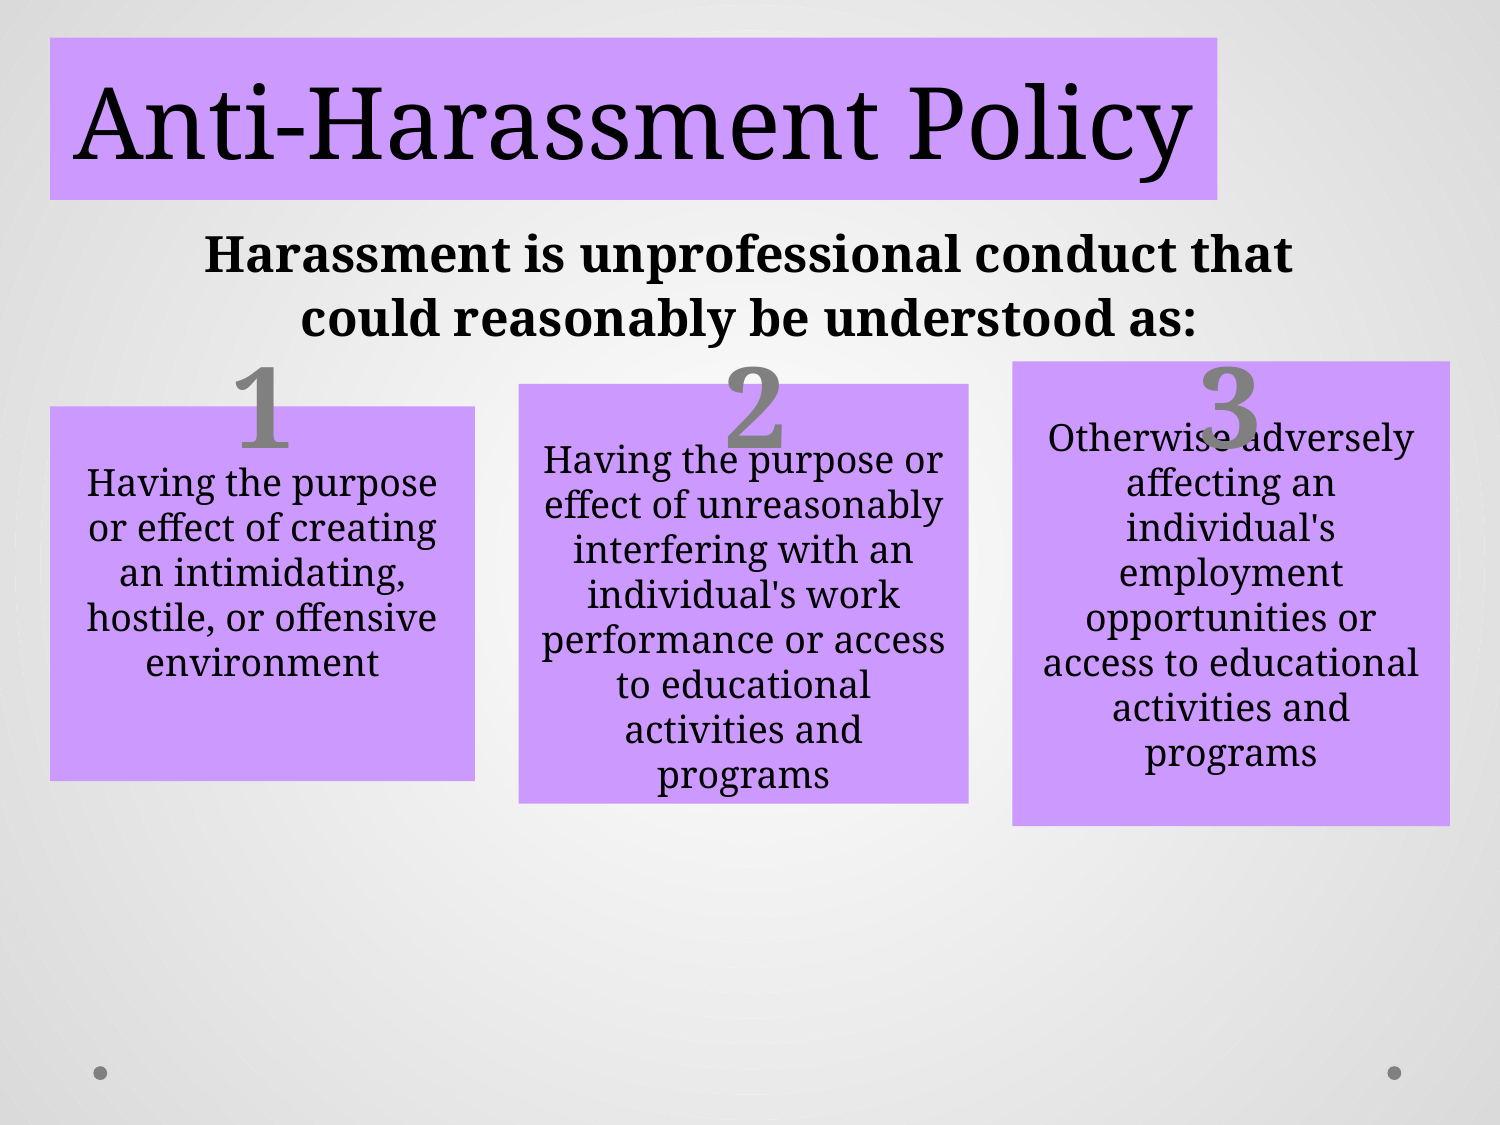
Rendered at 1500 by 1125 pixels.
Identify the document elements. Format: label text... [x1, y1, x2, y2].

text_box Having the purpose or effect of creating an intimidating, hostile, or offensive environment [50, 406, 475, 782]
text_box Otherwise adversely affecting an individual's employment opportunities or access to educational activities and programs [1012, 361, 1450, 827]
text_box 3 [1184, 328, 1278, 479]
text_box 2 [709, 328, 803, 479]
text_box Harassment is unprofessional conduct that could reasonably be understood as: [74, 210, 1438, 447]
text_box Having the purpose or effect of unreasonably interfering with an individual's work performance or access to educational activities and programs [518, 383, 969, 804]
title Anti-Harassment Policy [50, 37, 1218, 200]
text_box 1 [216, 328, 309, 479]
